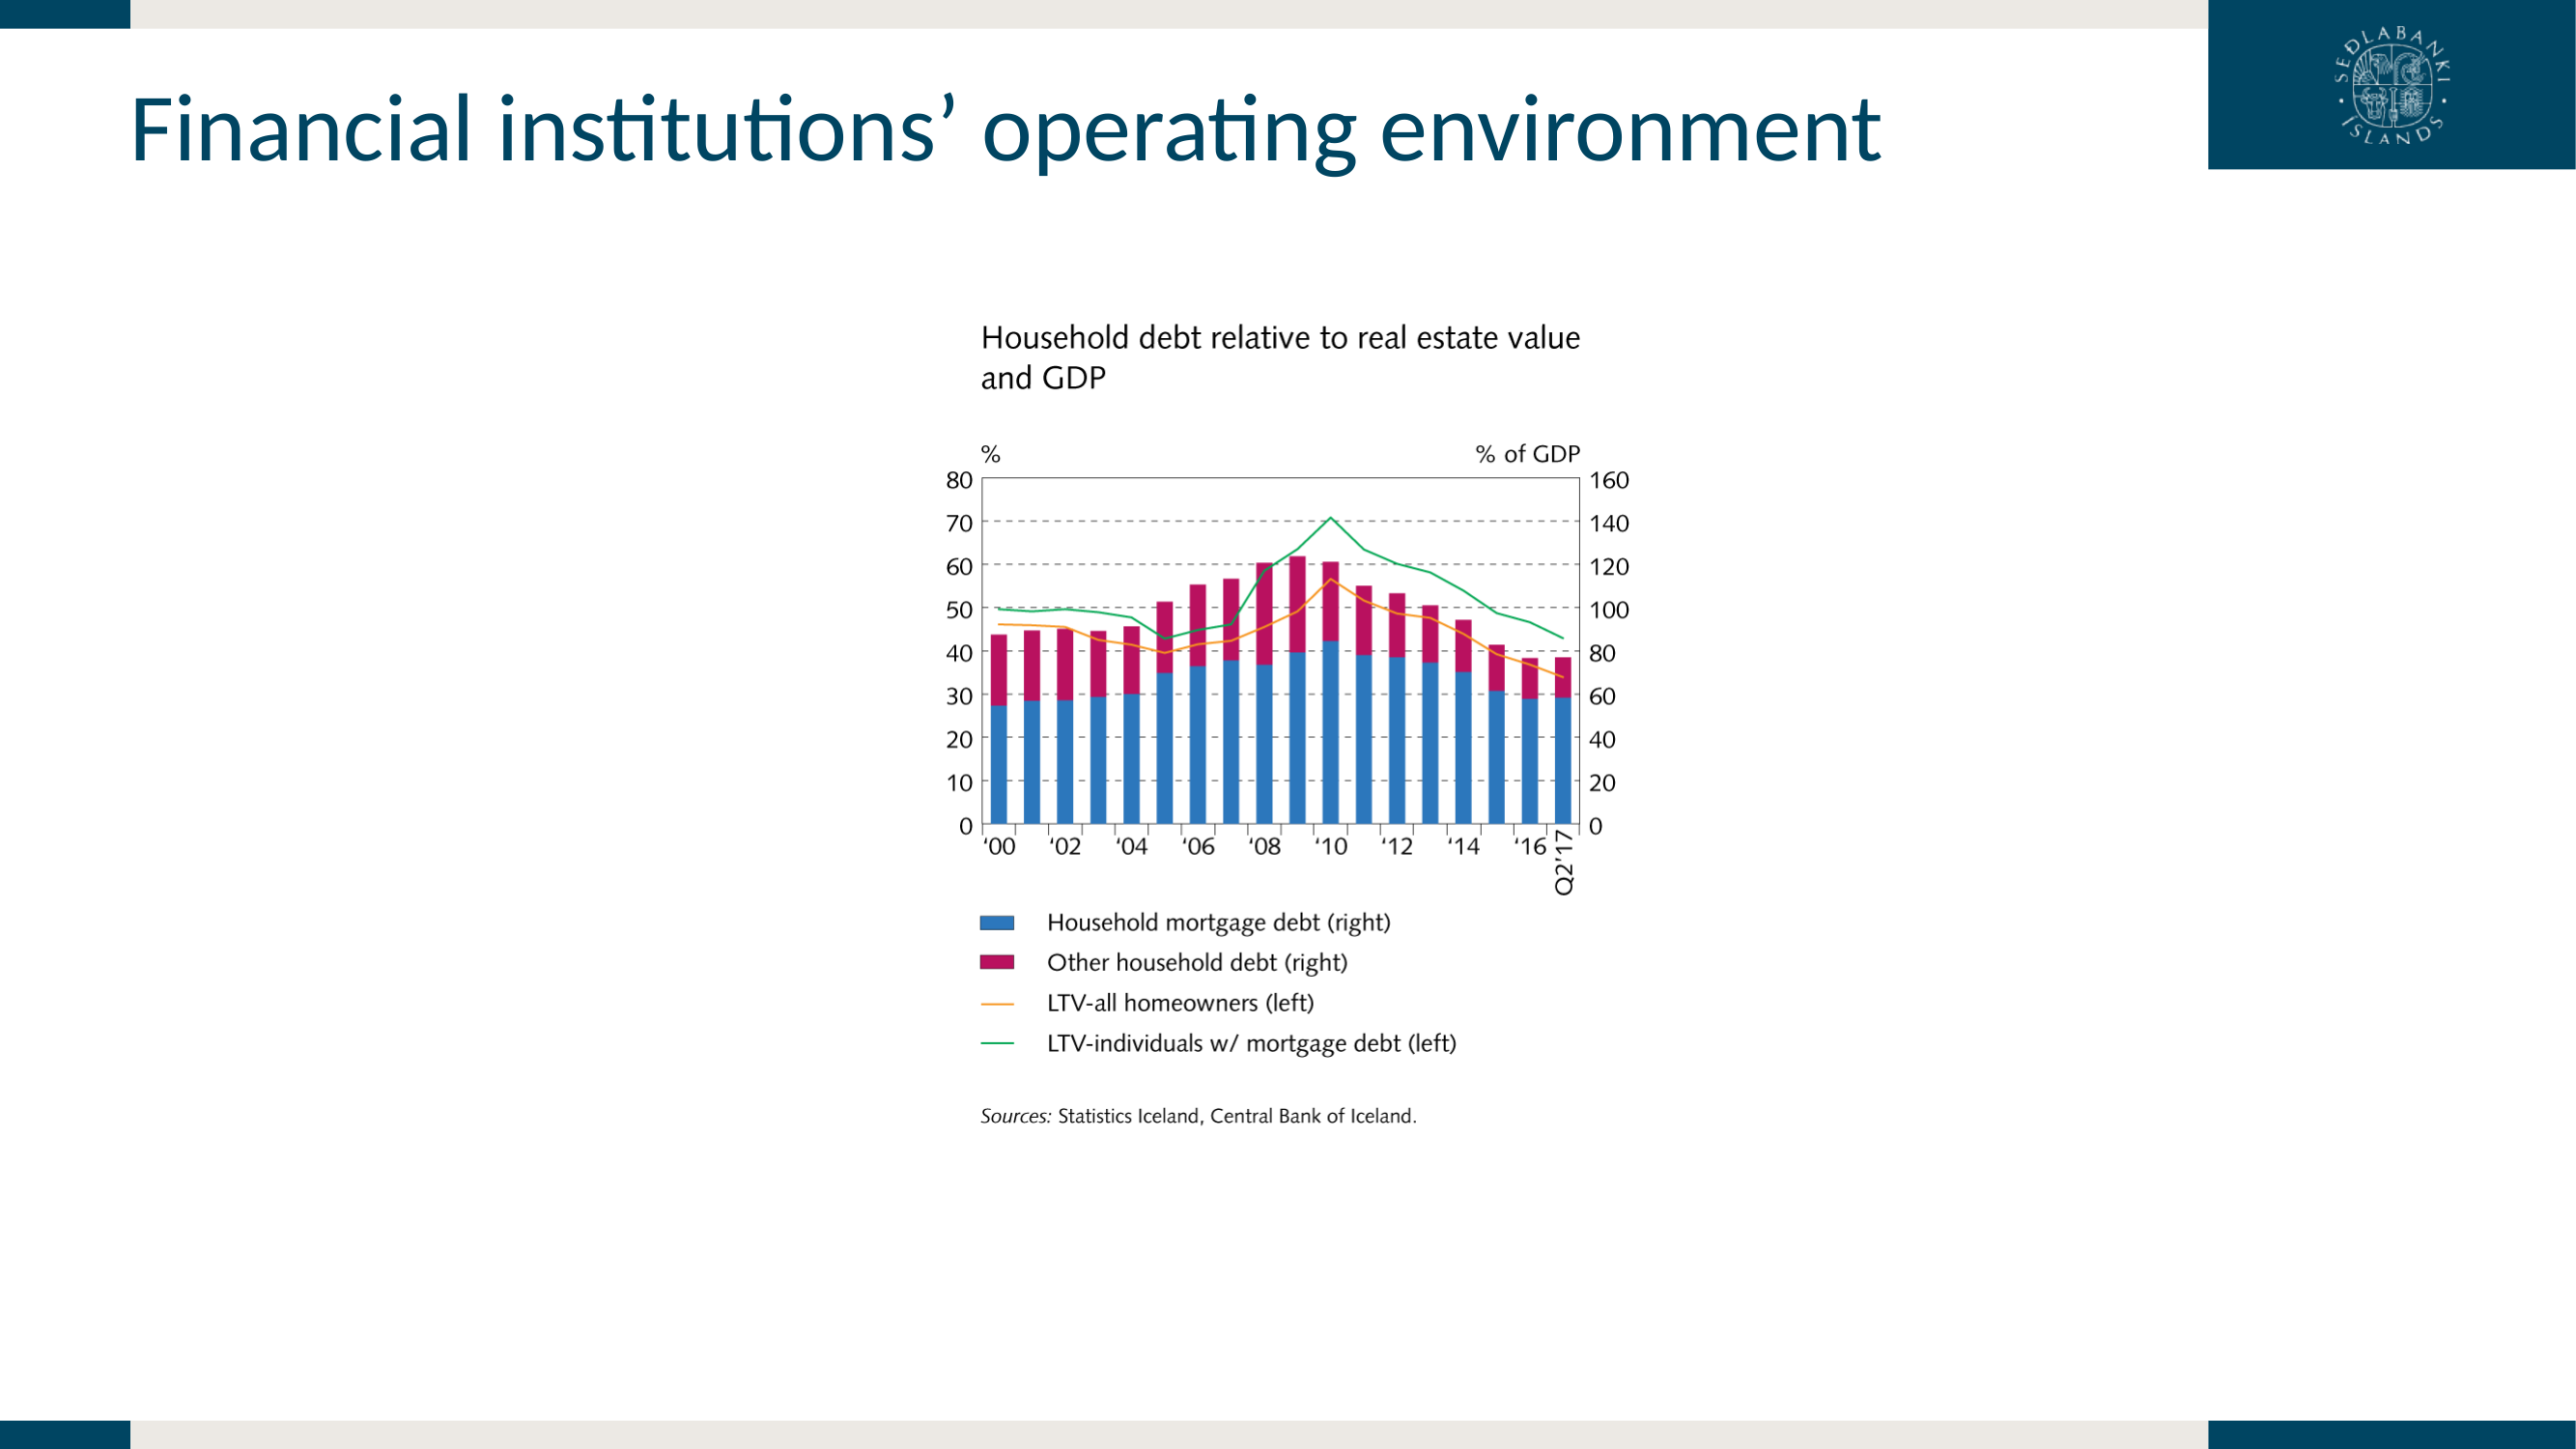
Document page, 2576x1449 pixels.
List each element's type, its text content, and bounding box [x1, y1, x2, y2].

title Financial institutions’ operating environment [129, 86, 2178, 290]
picture [946, 321, 1630, 1128]
